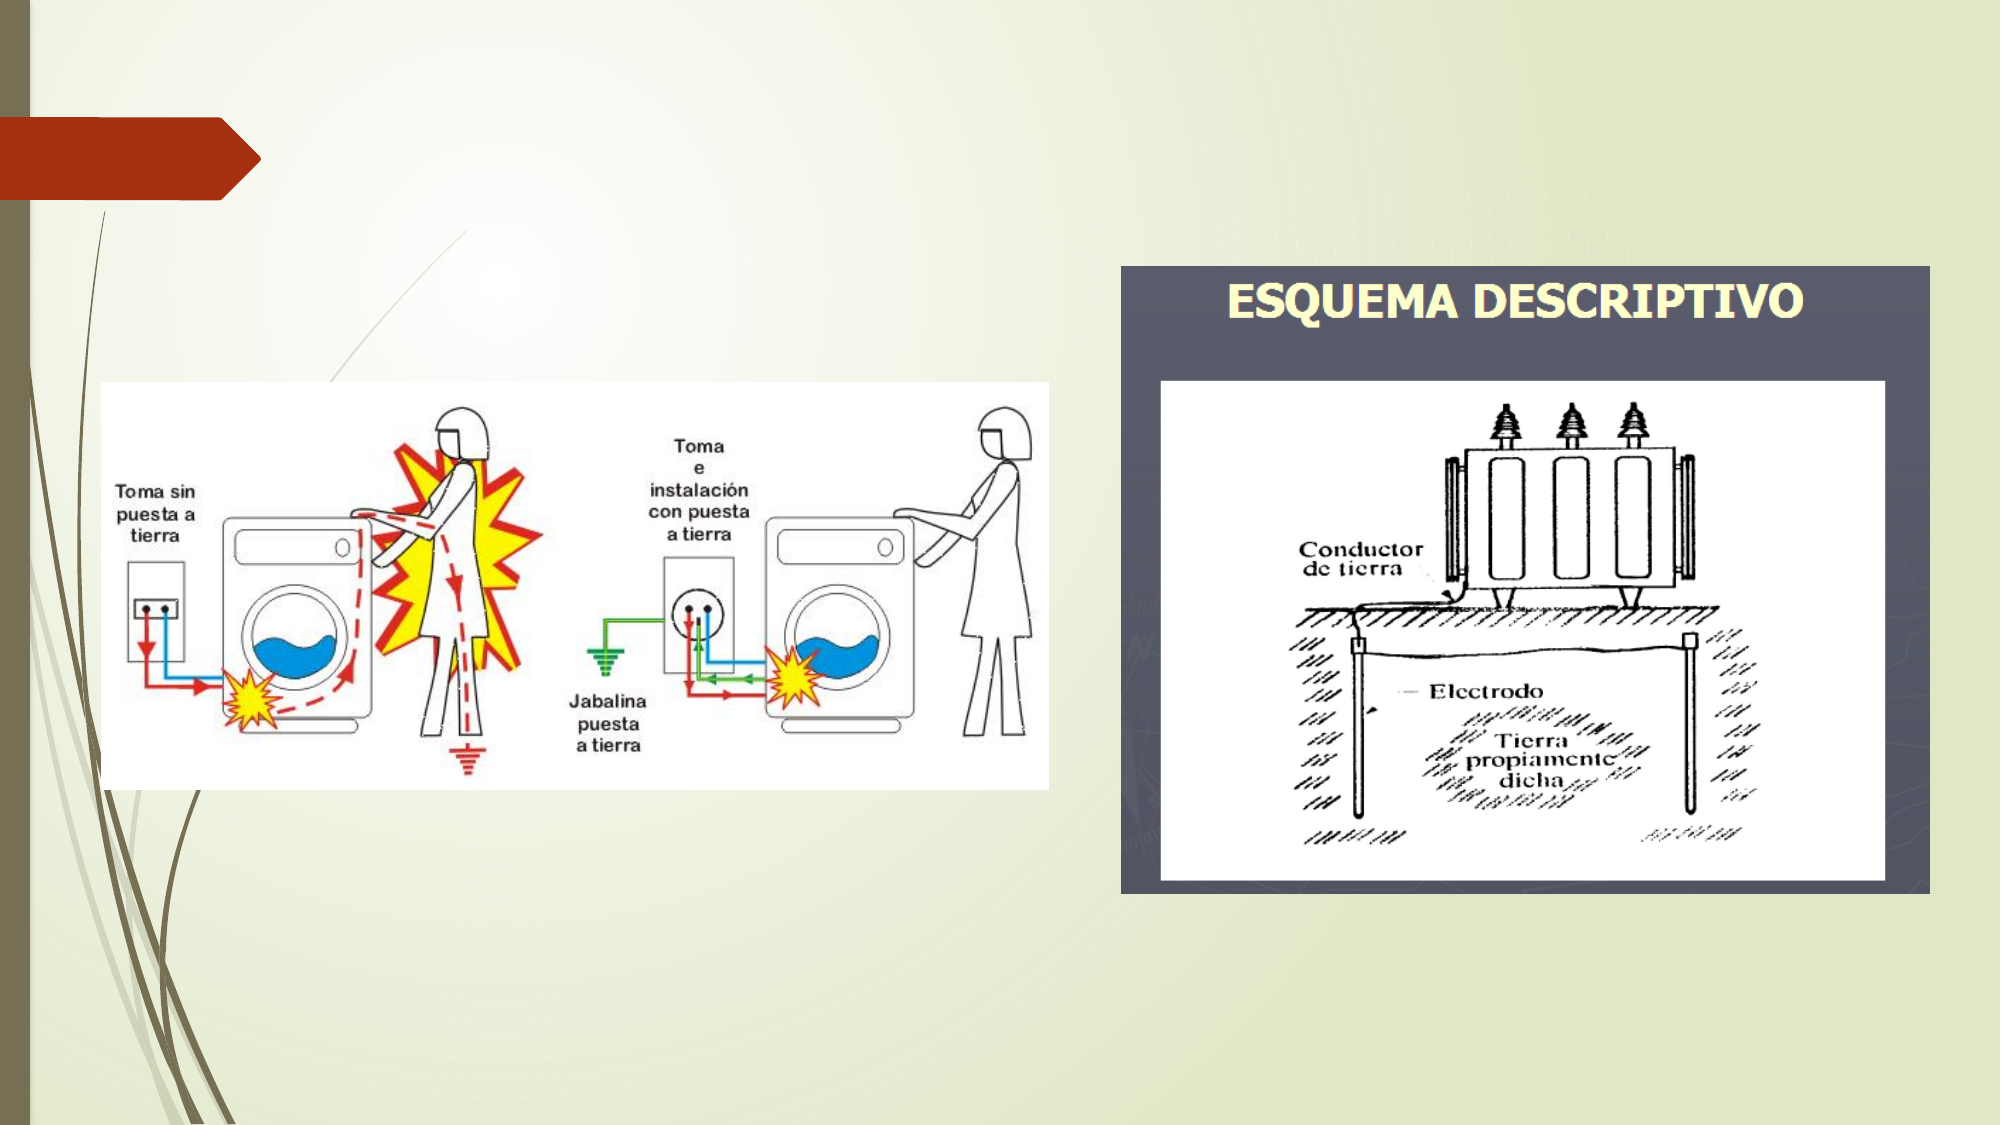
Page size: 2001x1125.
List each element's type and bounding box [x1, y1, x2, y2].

list [1120, 266, 1930, 895]
picture [101, 382, 1049, 790]
